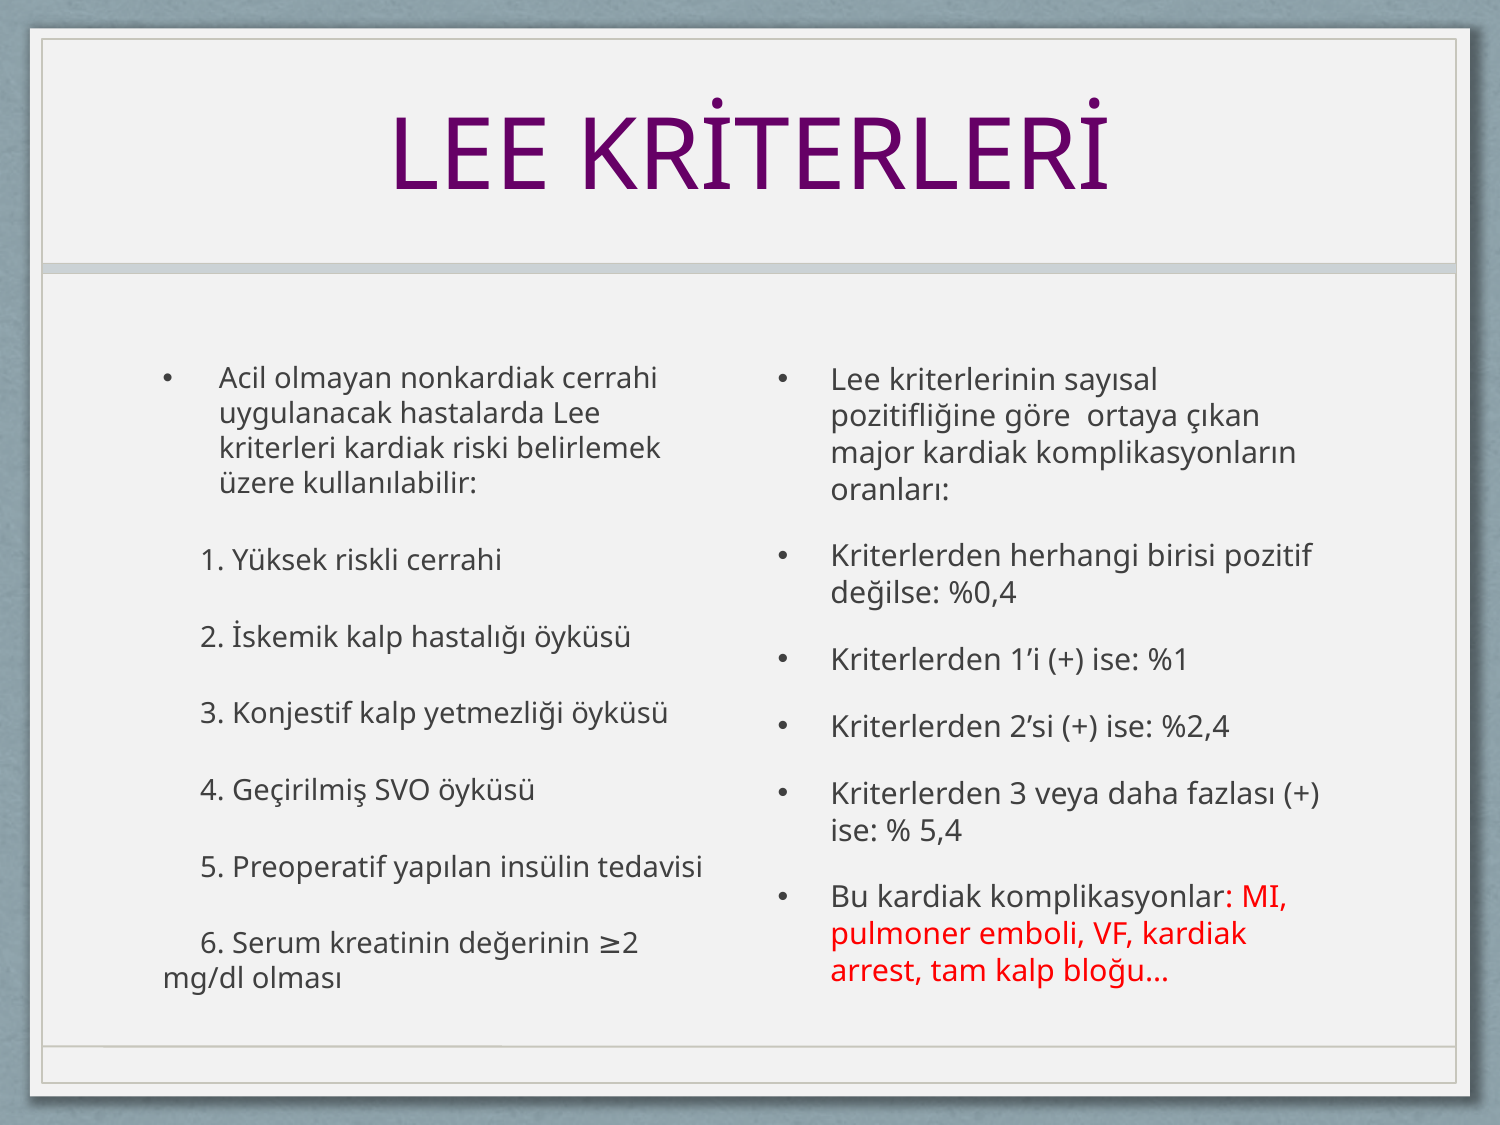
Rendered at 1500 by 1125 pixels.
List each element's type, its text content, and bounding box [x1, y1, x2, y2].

title LEE KRİTERLERİ [147, 40, 1353, 260]
list Acil olmayan nonkardiak cerrahi uygulanacak hastalarda Lee kriterleri kardiak riski belirlemek üzere kullanılabilir: 1. Yüksek riskli cerrahi 2. İskemik kalp hastalığı öyküsü 3. Konjestif kalp yetmezliği öyküsü 4. Geçirilmiş SVO öyküsü 5. Preoperatif yapılan insülin tedavisi 6. Serum kreatinin değerinin ≥2 mg/dl olması [147, 352, 733, 997]
list Lee kriterlerinin sayısal pozitifliğine göre ortaya çıkan major kardiak komplikasyonların oranları: Kriterlerden herhangi birisi pozitif değilse: %0,4 Kriterlerden 1’i (+) ise: %1 Kriterlerden 2’si (+) ise: %2,4 Kriterlerden 3 veya daha fazlası (+) ise: % 5,4 Bu kardiak komplikasyonlar: MI, pulmoner emboli, VF, kardiak arrest, tam kalp bloğu… [762, 352, 1348, 997]
